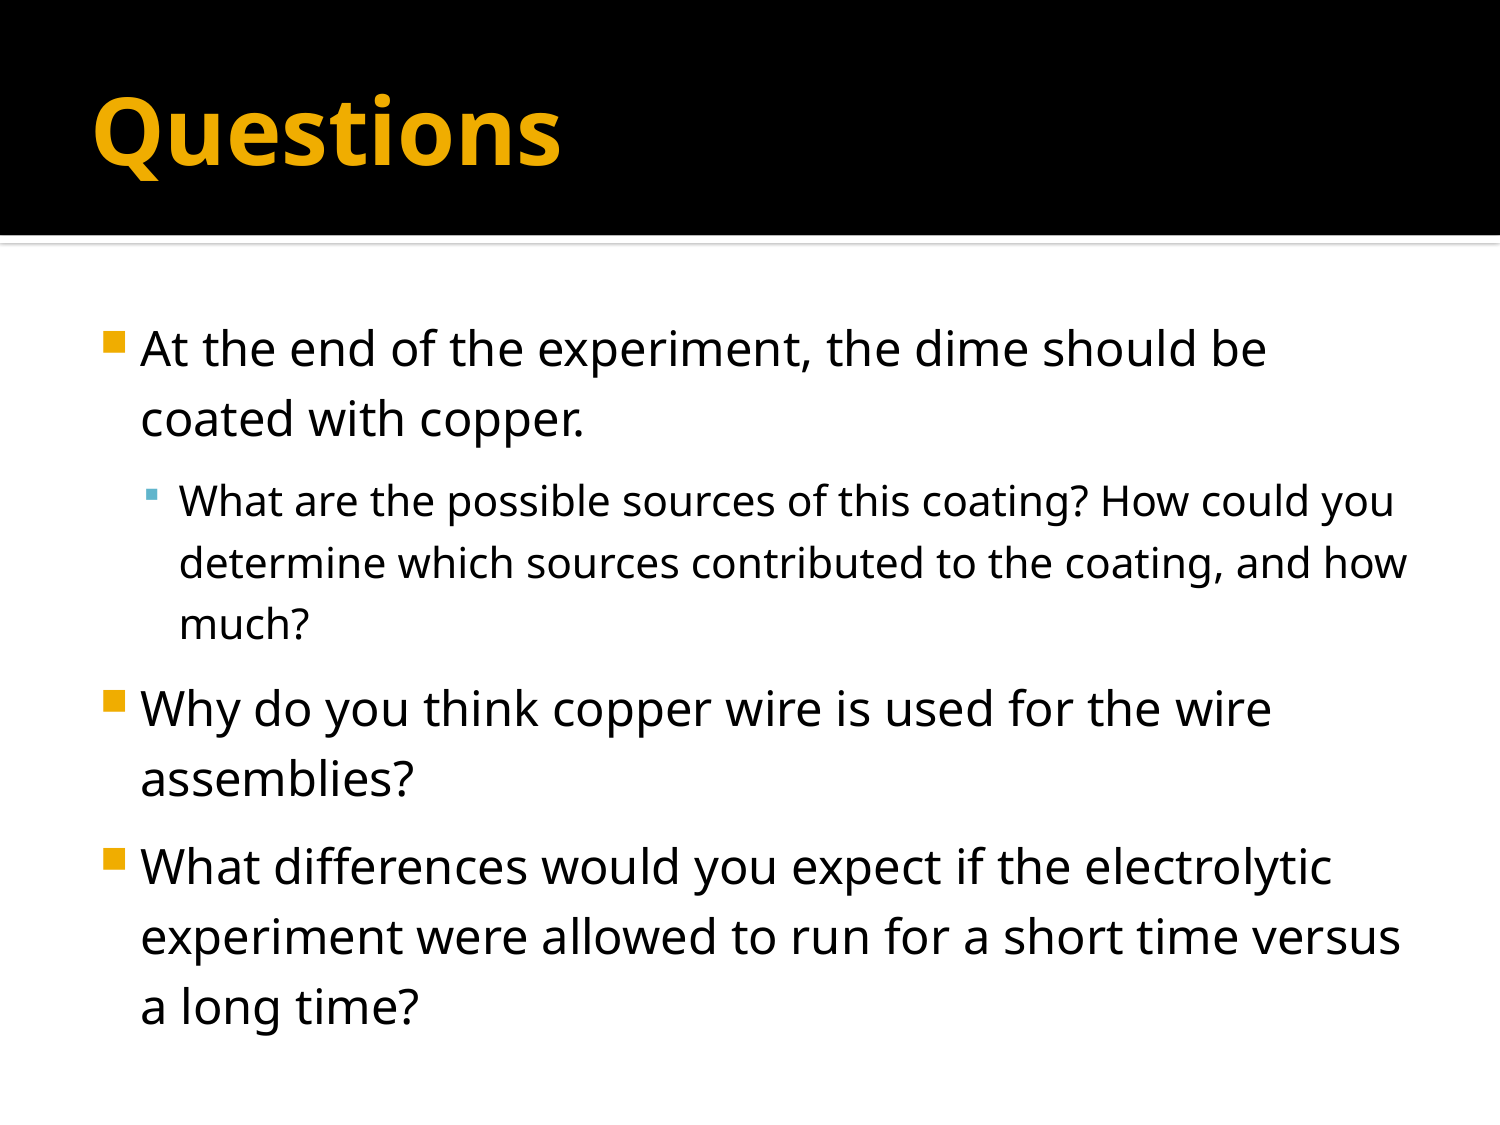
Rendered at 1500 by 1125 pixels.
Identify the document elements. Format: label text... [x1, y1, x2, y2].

list At the end of the experiment, the dime should be coated with copper. What are the possible sources of this coating? How could you determine which sources contributed to the coating, and how much? Why do you think copper wire is used for the wire assemblies? What differences would you expect if the electrolytic experiment were allowed to run for a short time versus a long time? [75, 291, 1425, 1050]
title Questions [75, 25, 1425, 231]
